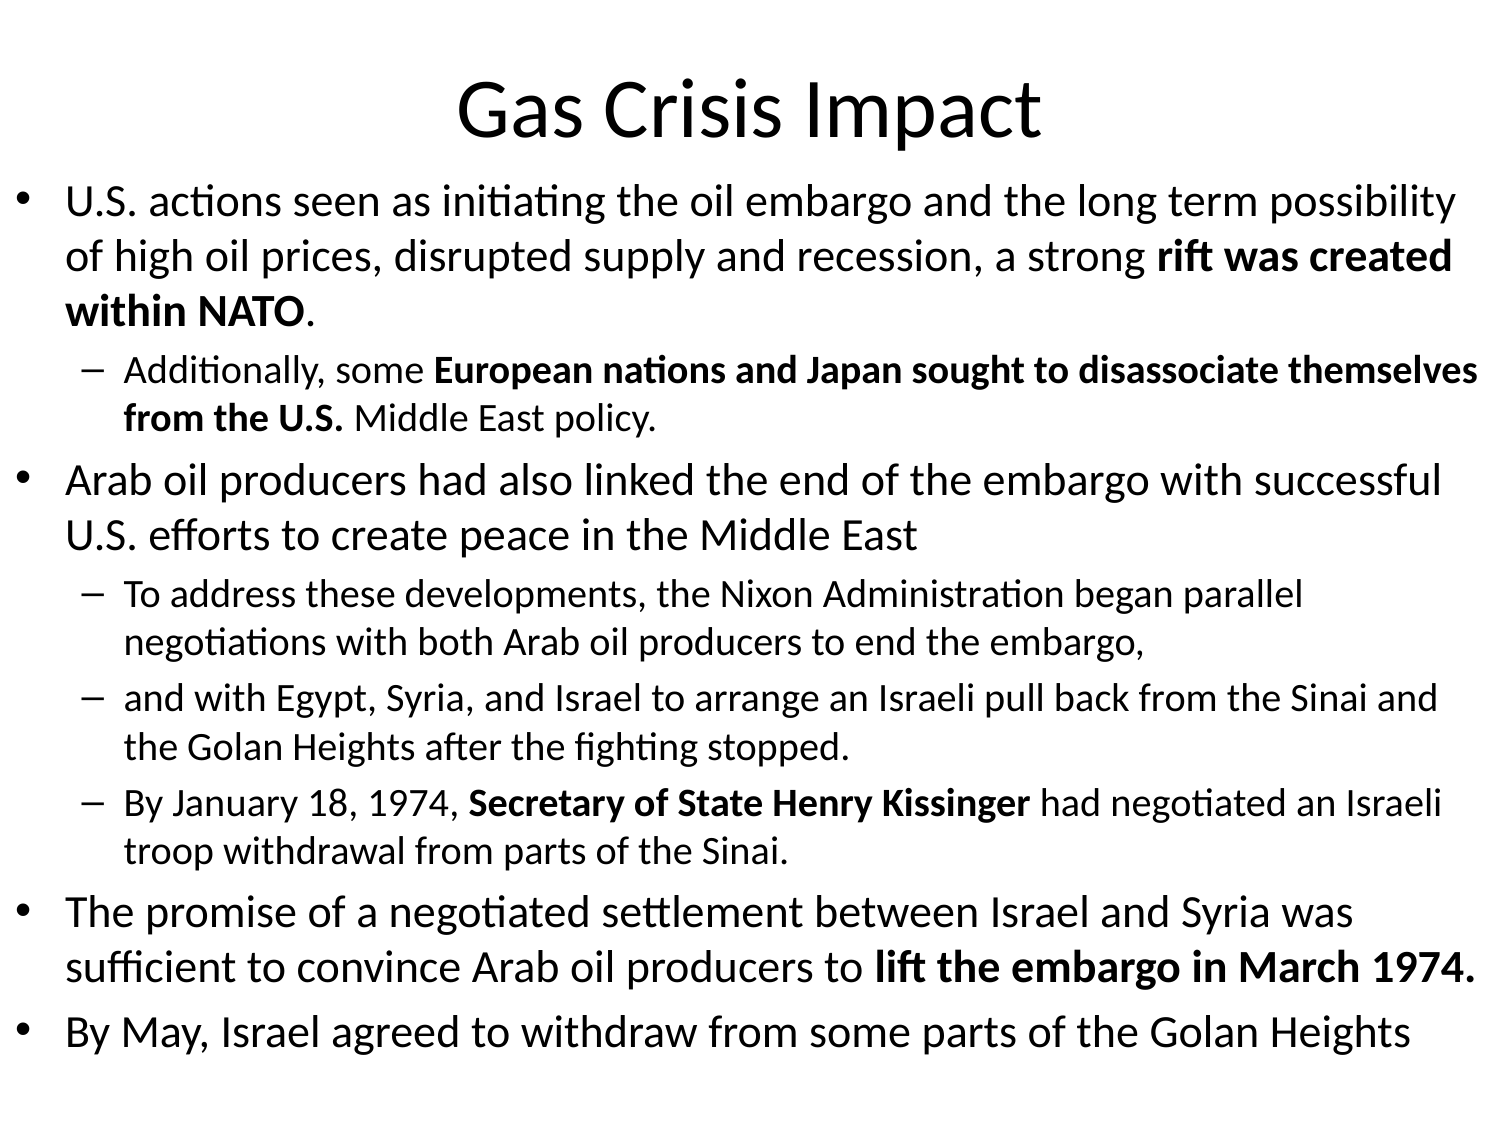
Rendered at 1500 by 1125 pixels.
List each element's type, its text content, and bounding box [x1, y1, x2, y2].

title Gas Crisis Impact [75, 45, 1425, 162]
list U.S. actions seen as initiating the oil embargo and the long term possibility of high oil prices, disrupted supply and recession, a strong rift was created within NATO. Additionally, some European nations and Japan sought to disassociate themselves from the U.S. Middle East policy. Arab oil producers had also linked the end of the embargo with successful U.S. efforts to create peace in the Middle East To address these developments, the Nixon Administration began parallel negotiations with both Arab oil producers to end the embargo, and with Egypt, Syria, and Israel to arrange an Israeli pull back from the Sinai and the Golan Heights after the fighting stopped. By January 18, 1974, Secretary of State Henry Kissinger had negotiated an Israeli troop withdrawal from parts of the Sinai. The promise of a negotiated settlement between Israel and Syria was sufficient to convince Arab oil producers to lift the embargo in March 1974. By May, Israel agreed to withdraw from some parts of the Golan Heights [0, 162, 1500, 1125]
